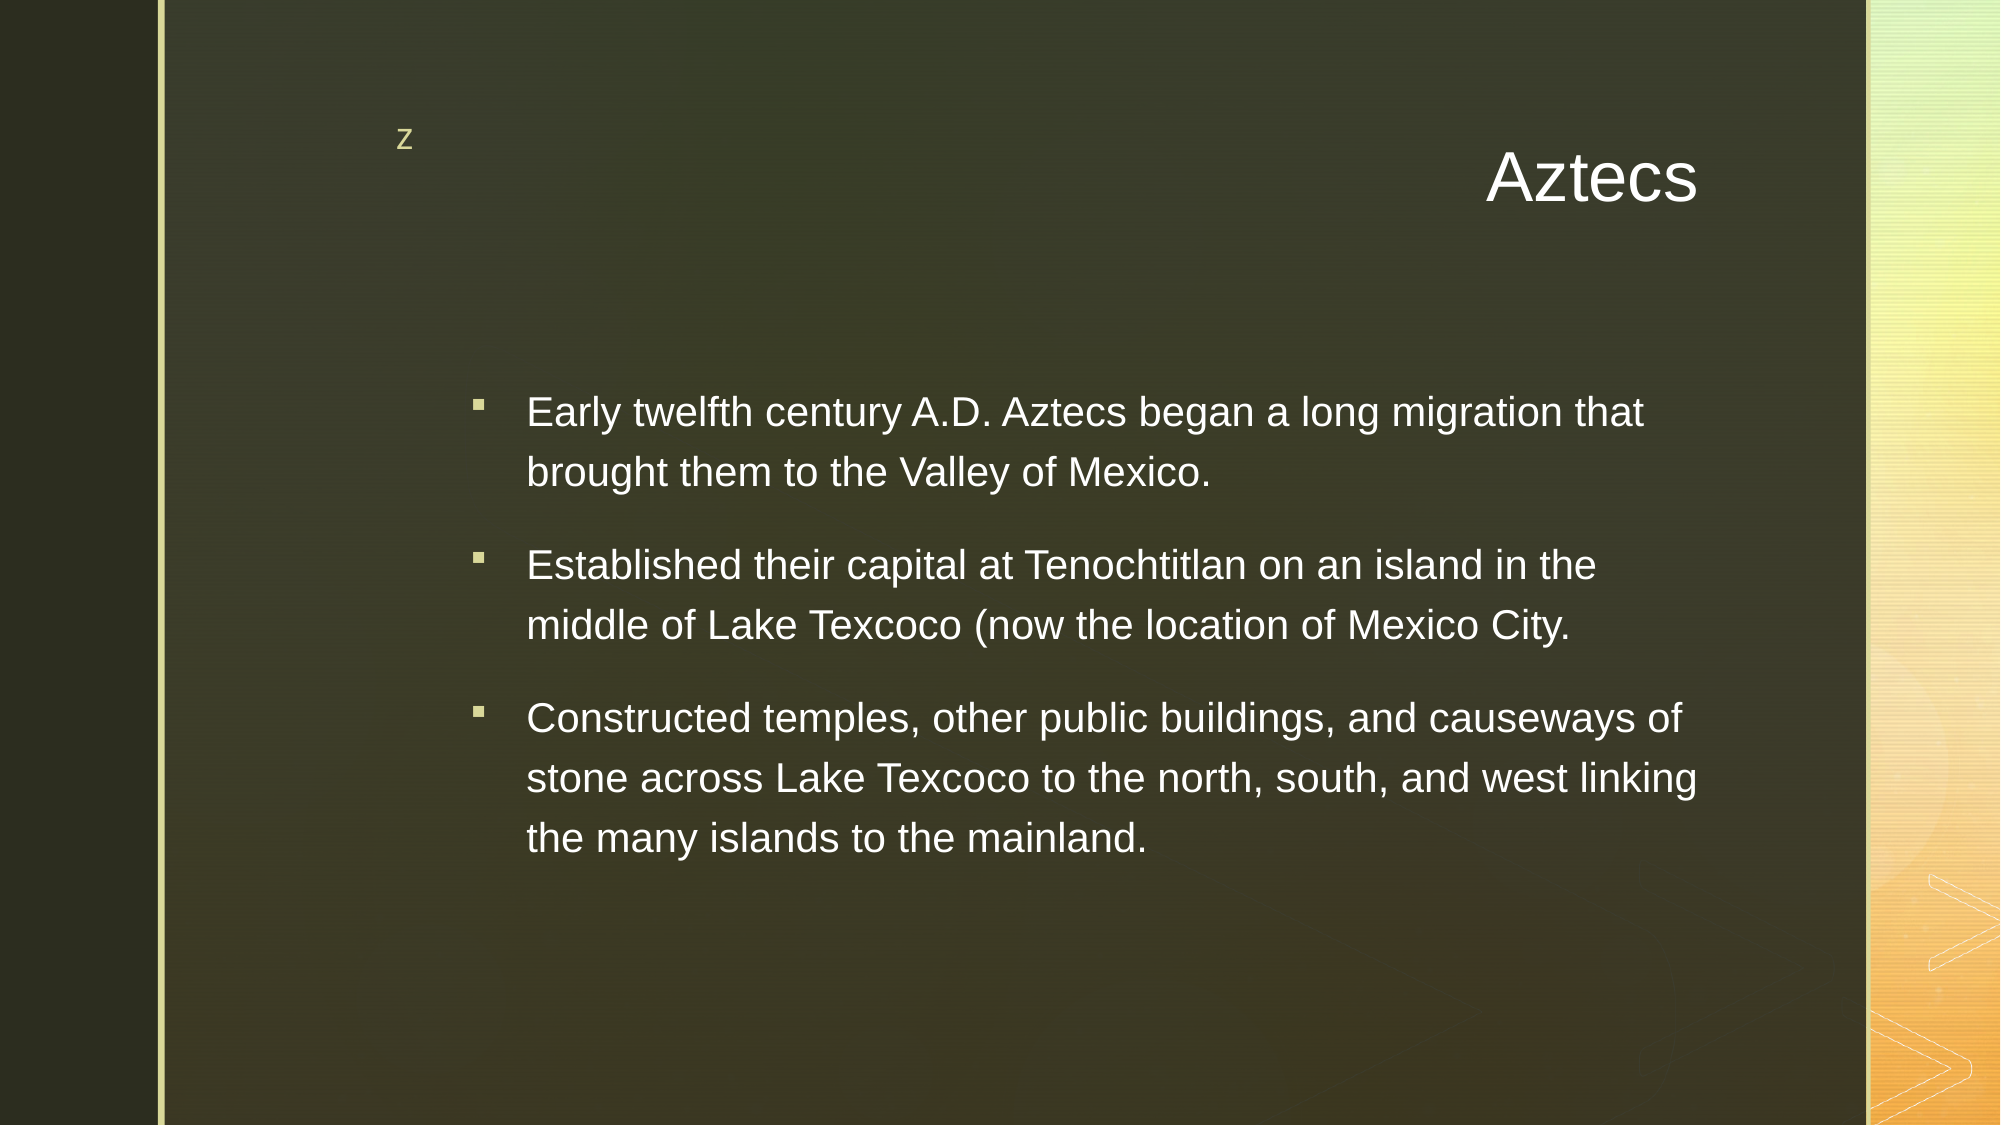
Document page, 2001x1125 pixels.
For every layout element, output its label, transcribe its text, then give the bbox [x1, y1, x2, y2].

list Early twelfth century A.D. Aztecs began a long migration that brought them to the Valley of Mexico. Established their capital at Tenochtitlan on an island in the middle of Lake Texcoco (now the location of Mexico City. Constructed temples, other public buildings, and causeways of stone across Lake Texcoco to the north, south, and west linking the many islands to the mainland. [454, 336, 1734, 993]
title Aztecs [428, 132, 1734, 310]
picture [1871, 0, 2001, 1125]
